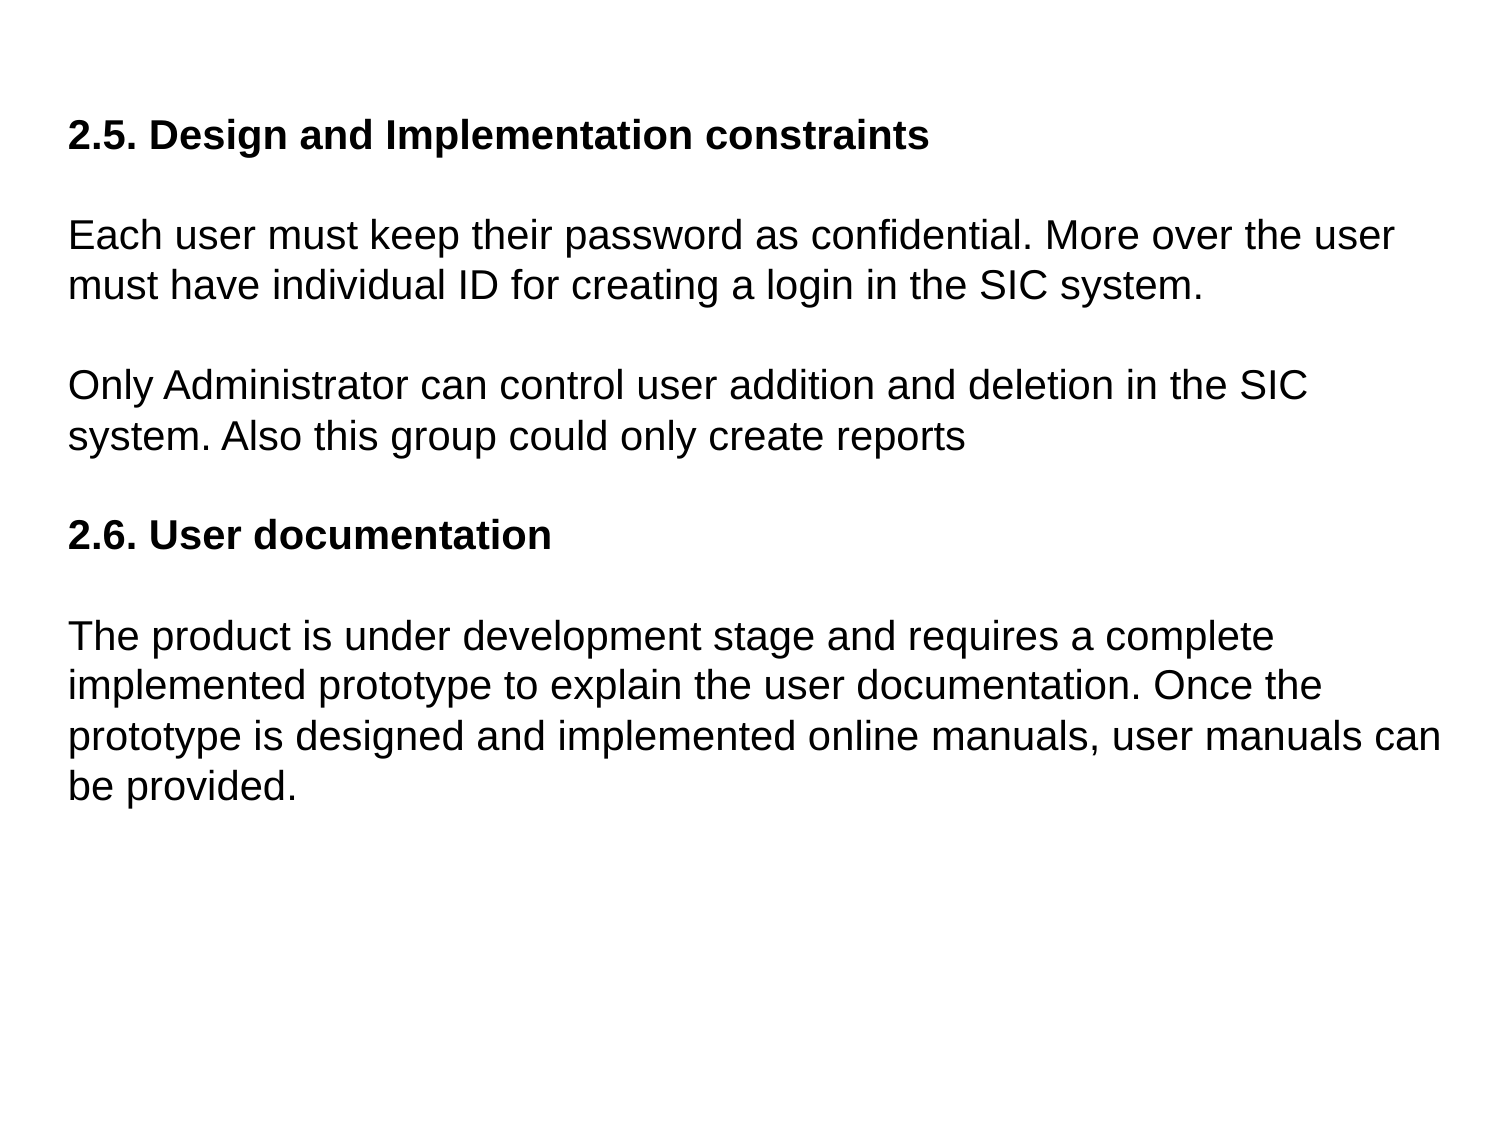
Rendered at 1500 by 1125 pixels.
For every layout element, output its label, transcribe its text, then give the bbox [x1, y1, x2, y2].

text_box 2.5. Design and Implementation constraints Each user must keep their password as confidential. More over the user must have individual ID for creating a login in the SIC system. Only Administrator can control user addition and deletion in the SIC system. Also this group could only create reports 2.6. User documentation The product is under development stage and requires a complete implemented prototype to explain the user documentation. Once the prototype is designed and implemented online manuals, user manuals can be provided. [53, 100, 1459, 817]
